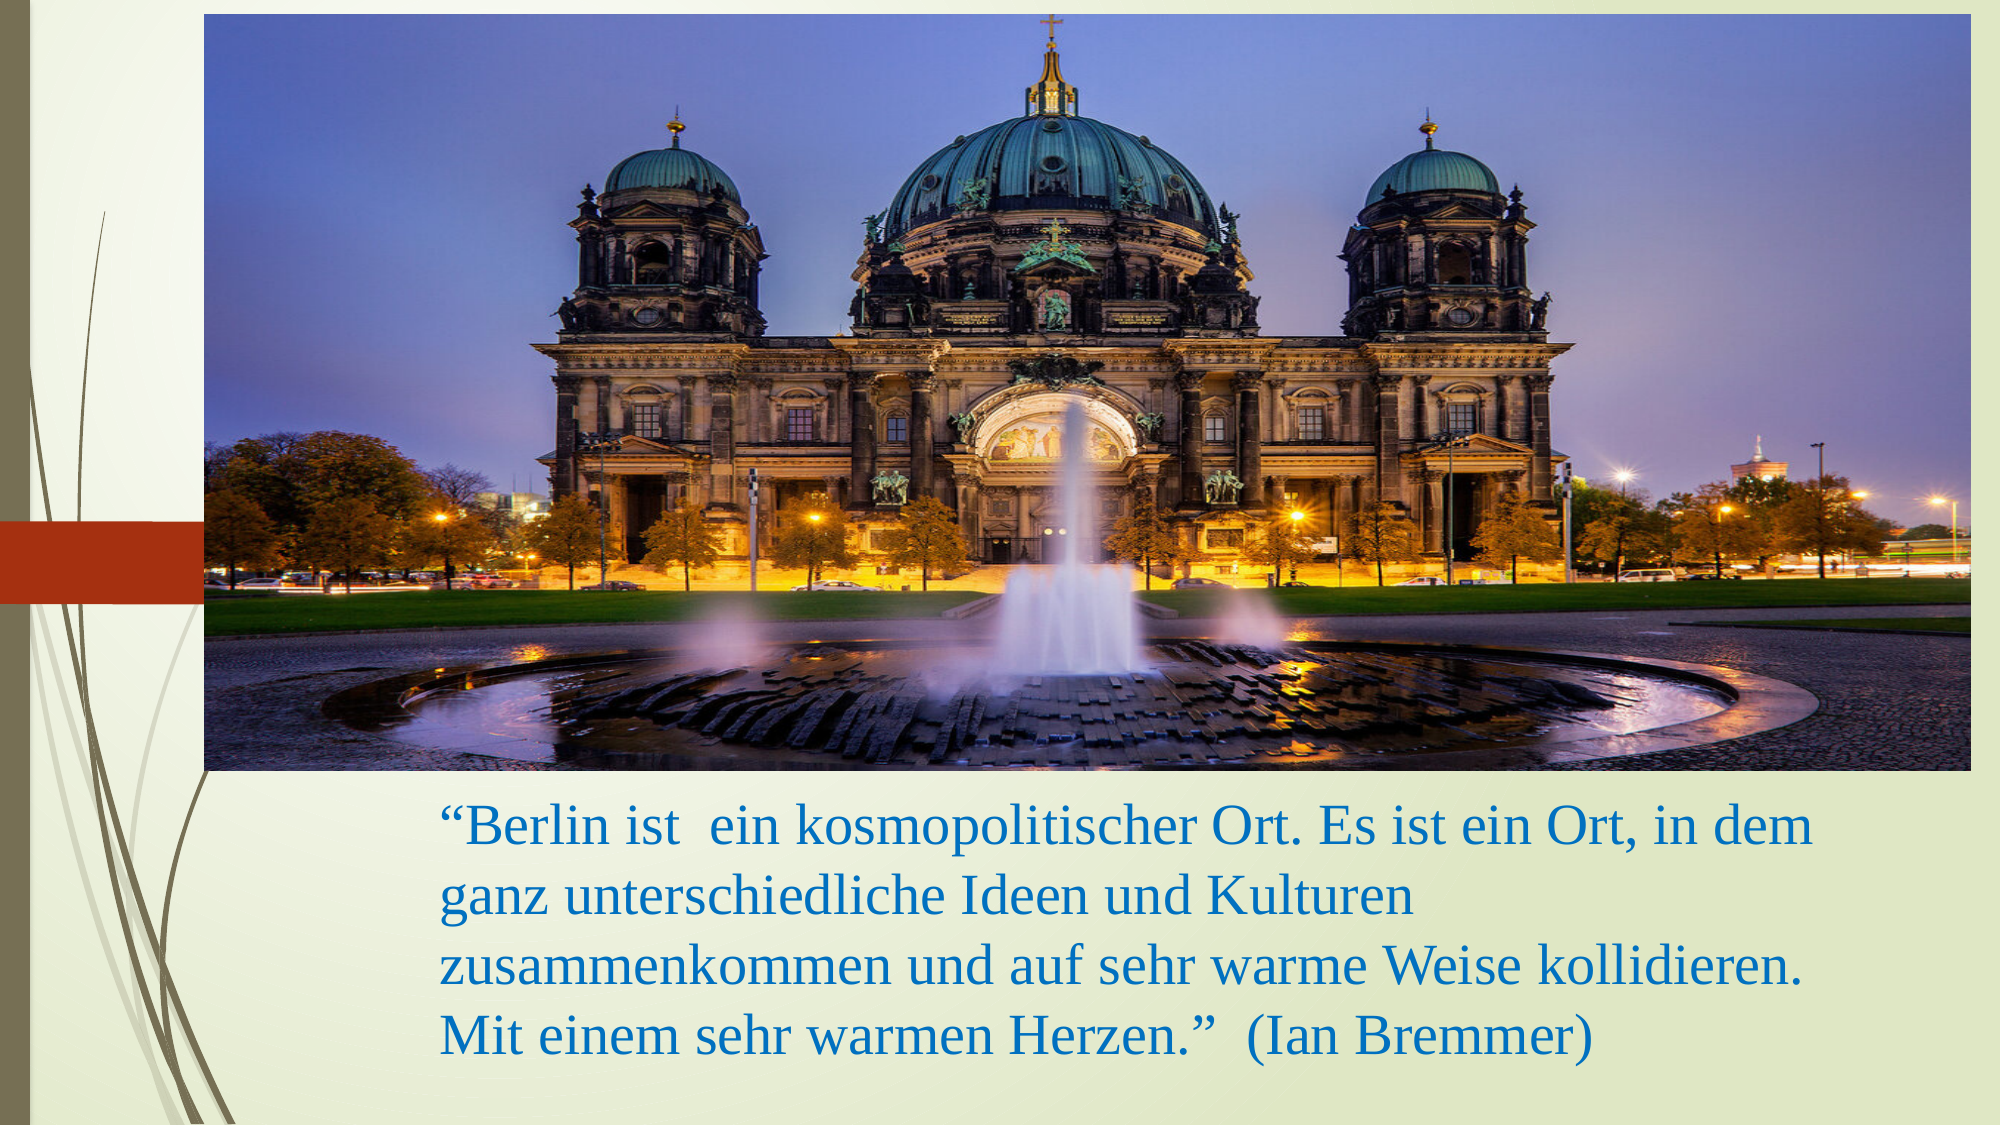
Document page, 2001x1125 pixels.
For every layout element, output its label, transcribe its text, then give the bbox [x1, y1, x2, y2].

picture [203, 14, 1971, 771]
list “Berlin ist ein kosmopolitischer Ort. Es ist ein Ort, in dem ganz unterschiedliche Ideen und Kulturen zusammenkommen und auf sehr warme Weise kollidieren. Mit einem sehr warmen Herzen.” (Ian Bremmer) [424, 791, 1888, 1061]
